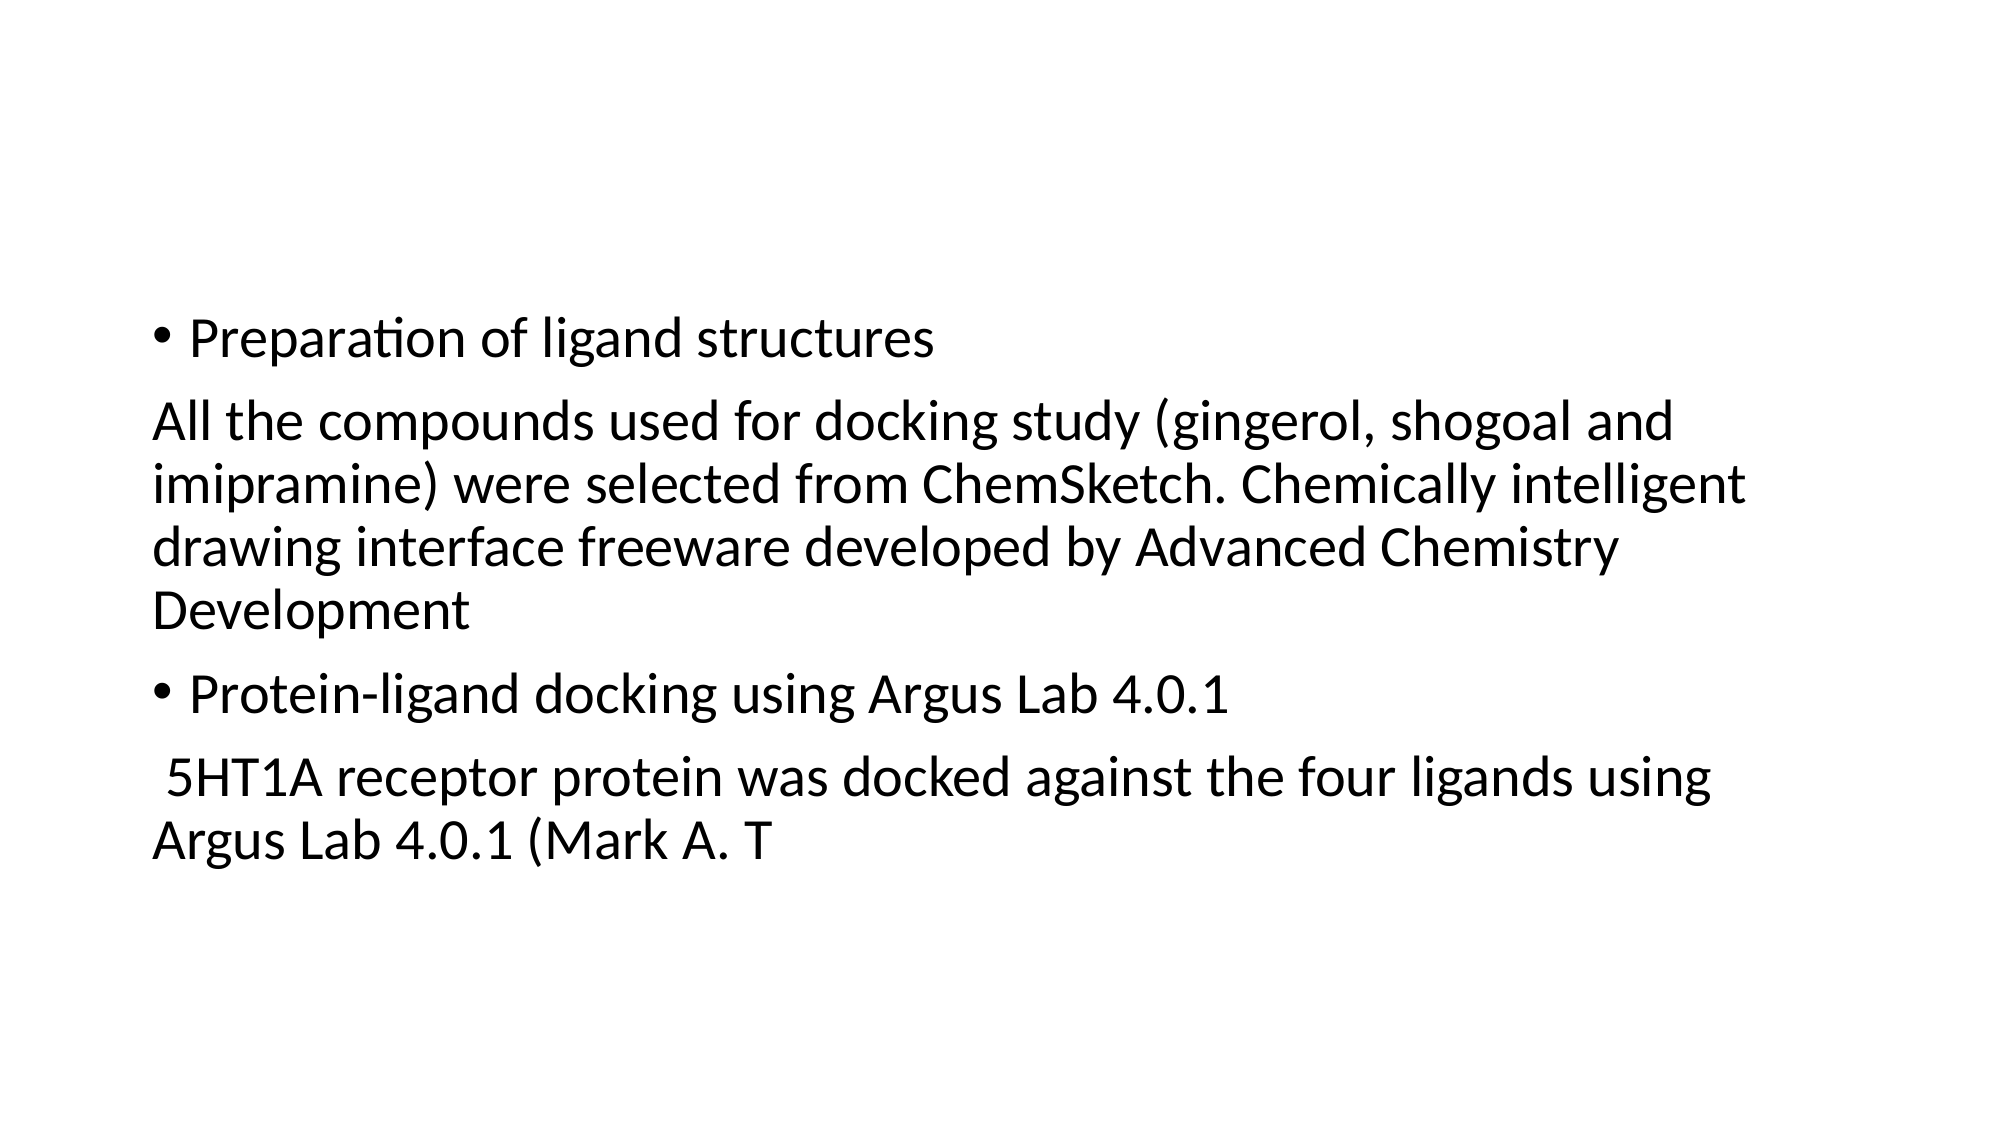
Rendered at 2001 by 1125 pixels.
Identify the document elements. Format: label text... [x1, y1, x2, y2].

list Preparation of ligand structures All the compounds used for docking study (gingerol, shogoal and imipramine) were selected from ChemSketch. Chemically intelligent drawing interface freeware developed by Advanced Chemistry Development Protein-ligand docking using Argus Lab 4.0.1 5HT1A receptor protein was docked against the four ligands using Argus Lab 4.0.1 (Mark A. T [137, 299, 1863, 1014]
